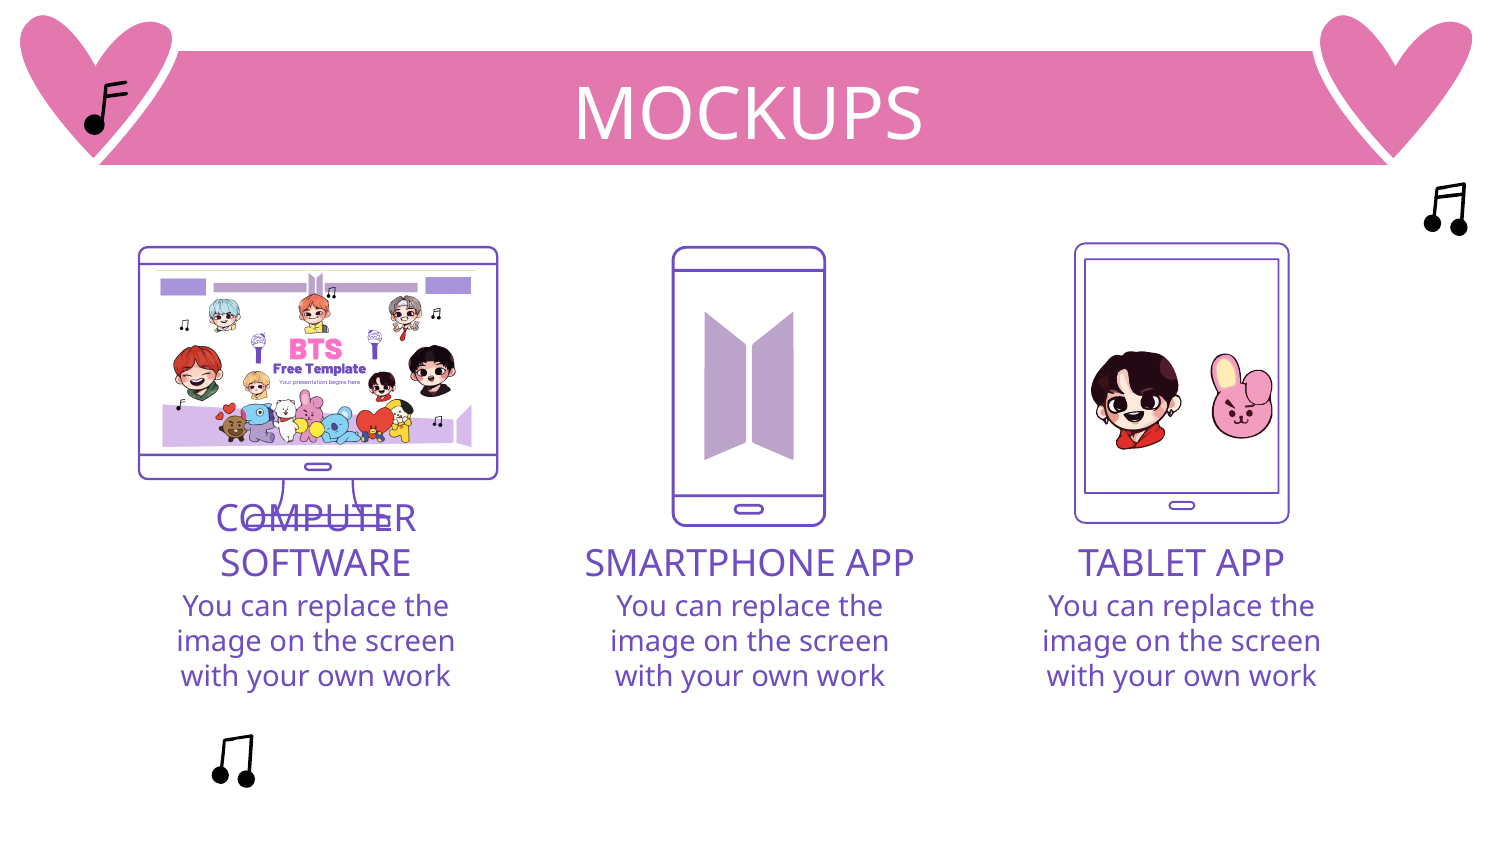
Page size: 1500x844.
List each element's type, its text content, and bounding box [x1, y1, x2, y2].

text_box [137, 245, 499, 528]
picture [703, 311, 794, 461]
subtitle You can replace the image on the screen with your own work [564, 572, 936, 734]
subtitle You can replace the image on the screen with your own work [130, 572, 502, 734]
picture [1090, 350, 1273, 451]
subtitle You can replace the image on the screen with your own work [996, 572, 1368, 734]
title MOCKUPS [114, 68, 1383, 151]
title SMARTPHONE APP [540, 485, 960, 600]
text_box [1073, 242, 1290, 524]
title TABLET APP [972, 485, 1392, 600]
picture [156, 270, 476, 451]
title COMPUTER SOFTWARE [106, 485, 526, 600]
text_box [671, 245, 827, 528]
